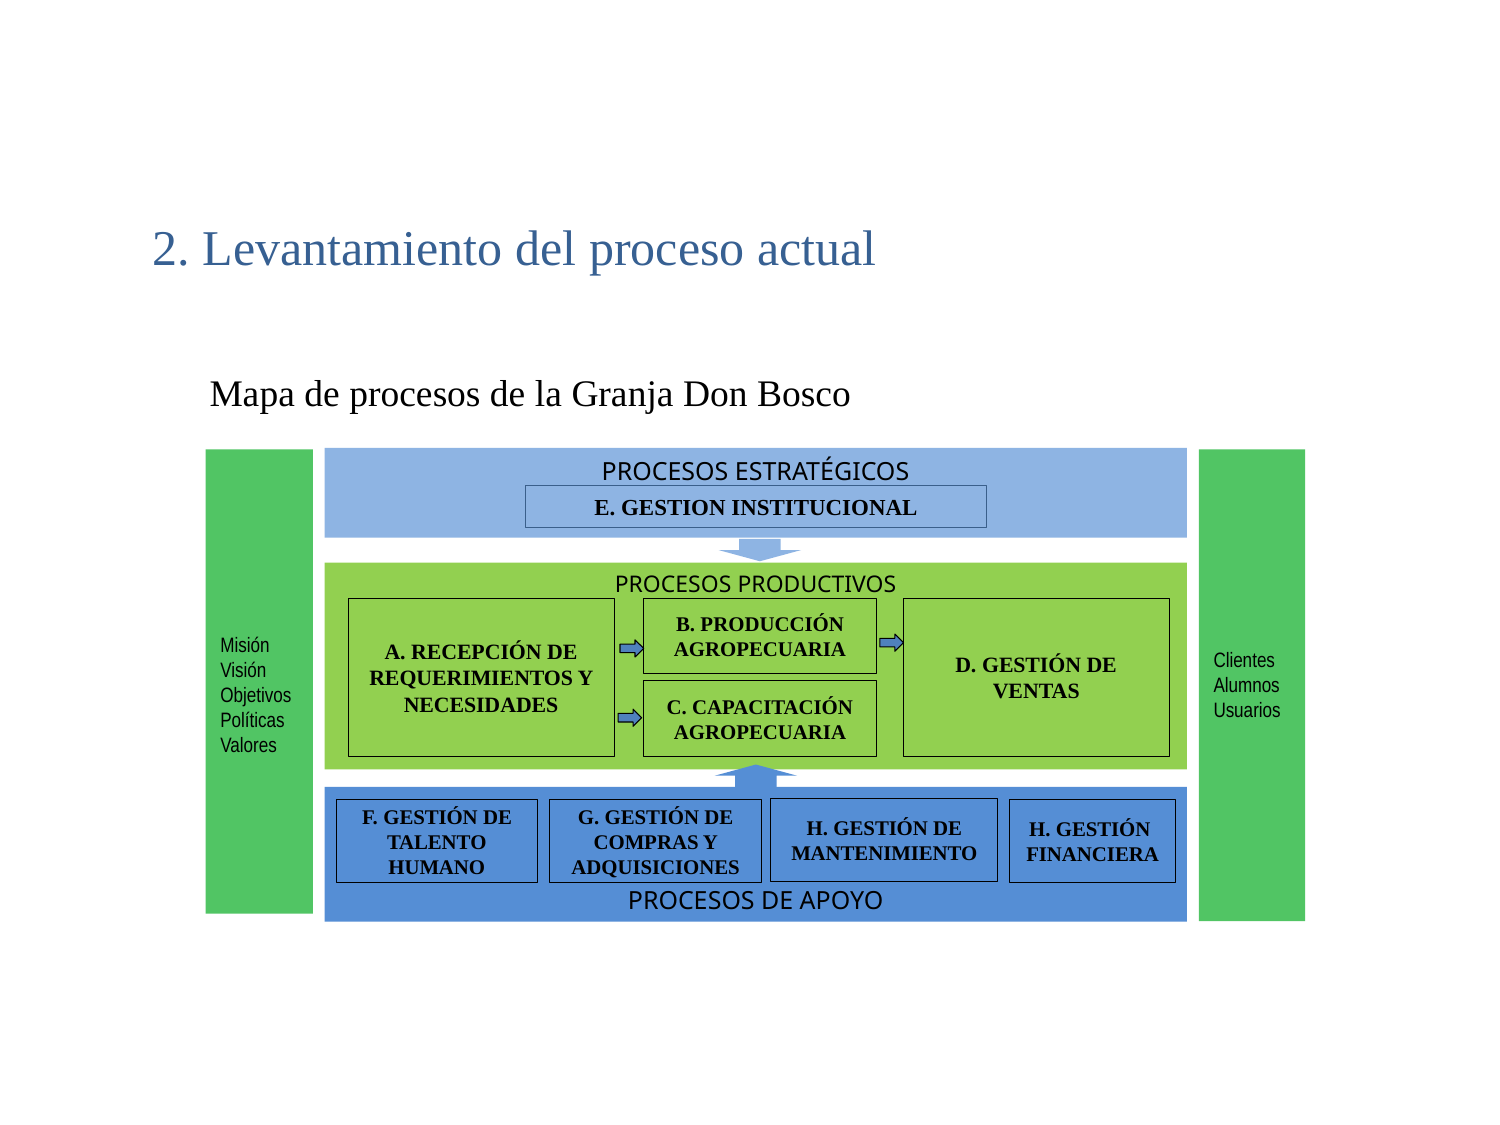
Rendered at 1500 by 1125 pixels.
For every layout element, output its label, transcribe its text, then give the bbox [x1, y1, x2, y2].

text_box Mapa de procesos de la Granja Don Bosco [194, 361, 928, 422]
text_box B. PRODUCCIÓN AGROPECUARIA [642, 596, 878, 676]
text_box C. CAPACITACIÓN AGROPECUARIA [642, 678, 878, 758]
text_box [615, 707, 644, 729]
text_box H. GESTIÓN DE MANTENIMIENTO [769, 797, 1000, 883]
text_box PROCESOS DE APOYO [324, 786, 1187, 922]
text_box A. RECEPCIÓN DE REQUERIMIENTOS Y NECESIDADES [346, 596, 616, 758]
text_box H. GESTIÓN FINANCIERA [1008, 798, 1177, 884]
text_box [712, 762, 800, 790]
text_box [617, 637, 646, 659]
text_box PROCESOS PRODUCTIVOS [324, 562, 1187, 770]
text_box 2. Levantamiento del proceso actual [137, 208, 1117, 283]
text_box PROCESOS ESTRATÉGICOS [324, 447, 1187, 538]
text_box [716, 536, 804, 564]
text_box Clientes Alumnos Usuarios [1198, 449, 1306, 922]
text_box D. GESTIÓN DE VENTAS [901, 596, 1171, 758]
text_box [877, 632, 906, 654]
text_box G. GESTIÓN DE COMPRAS Y ADQUISICIONES [547, 798, 764, 884]
text_box F. GESTIÓN DE TALENTO HUMANO [334, 798, 539, 884]
text_box Misión Visión Objetivos Políticas Valores [205, 449, 313, 914]
text_box E. GESTION INSTITUCIONAL [523, 483, 988, 529]
